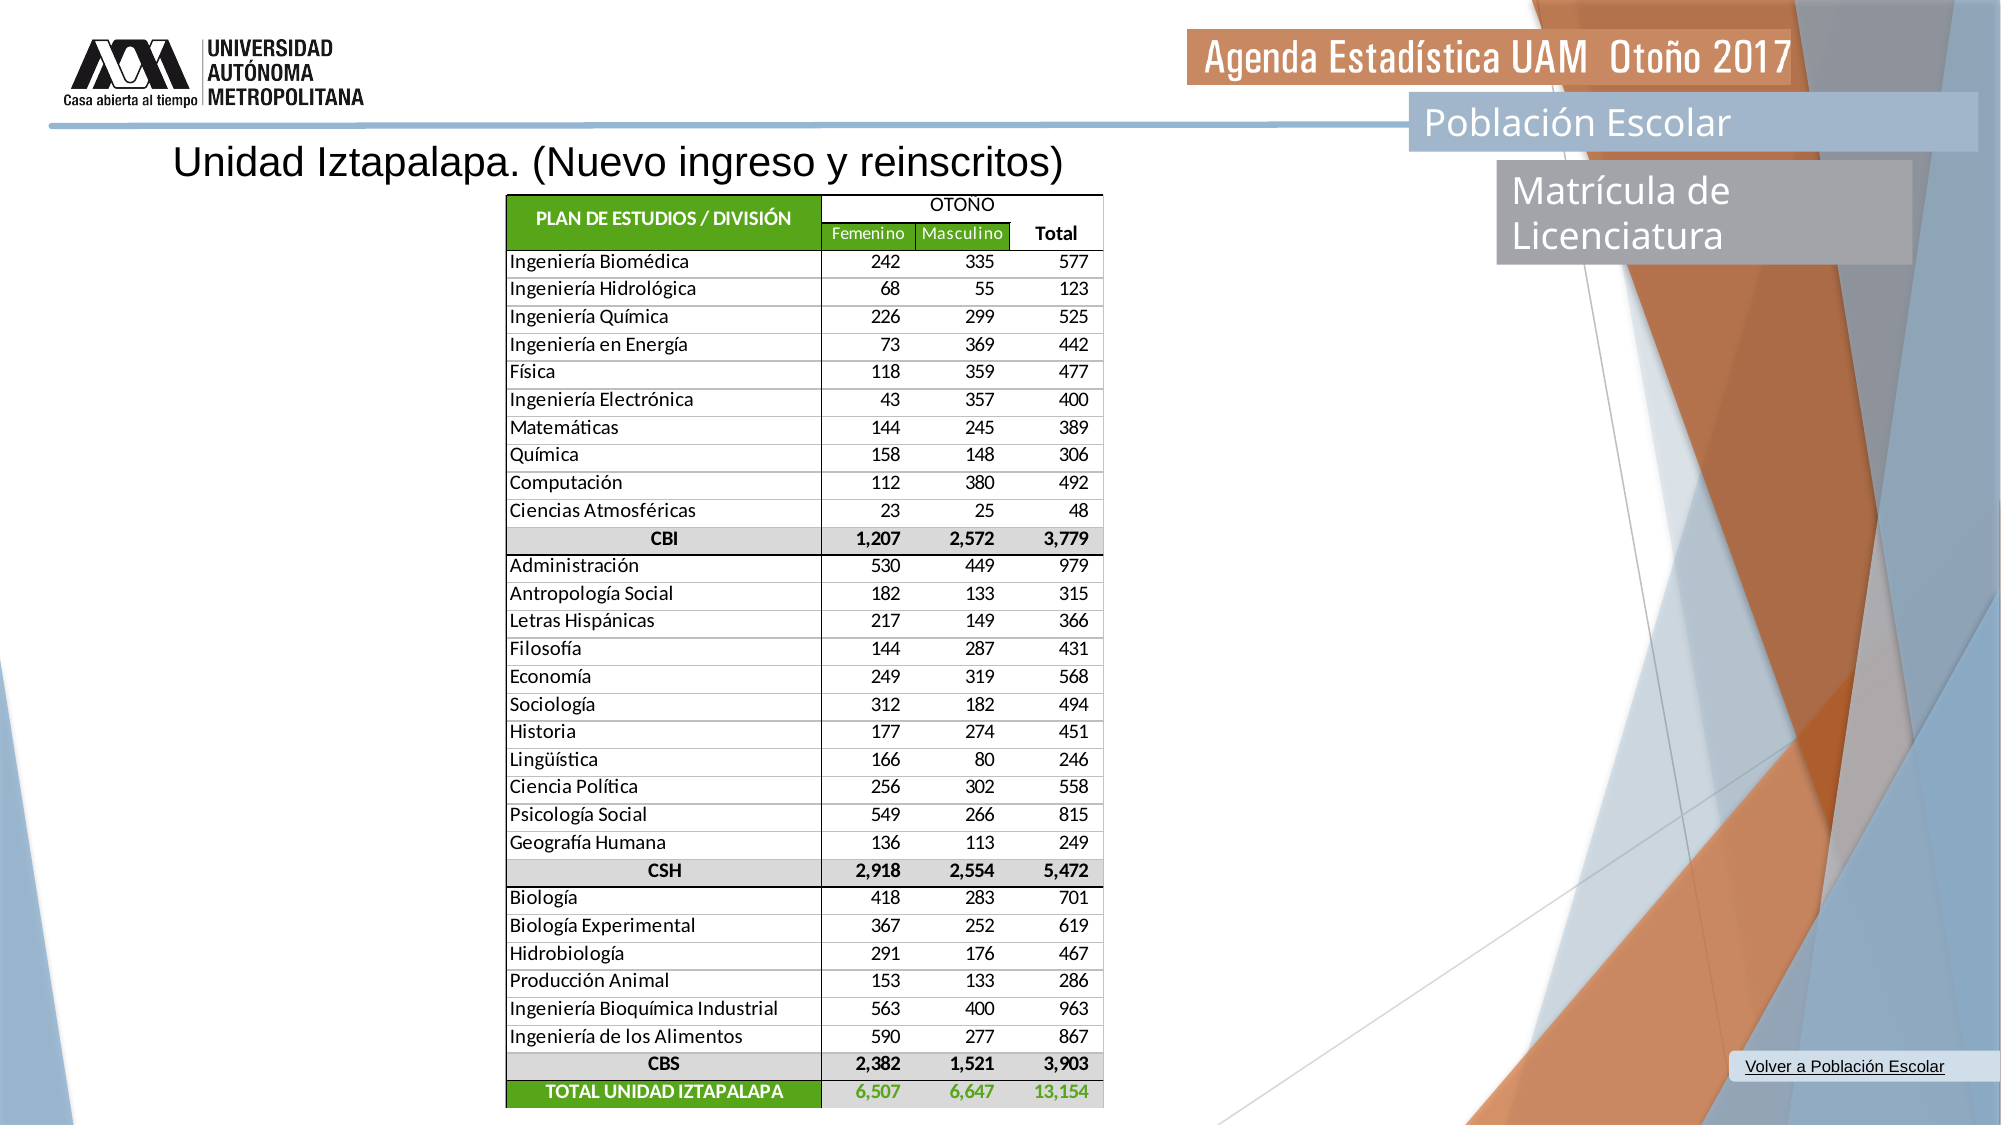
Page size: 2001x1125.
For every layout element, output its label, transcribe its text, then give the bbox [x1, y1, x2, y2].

text_box Unidad Iztapalapa. (Nuevo ingreso y reinscritos) [157, 136, 1409, 193]
picture [505, 193, 1106, 1110]
text_box Volver a Población Escolar [1727, 1049, 2000, 1084]
picture [1186, 28, 1792, 85]
picture [63, 39, 365, 108]
text_box Matrícula de Licenciatura [1496, 160, 1913, 265]
text_box Población Escolar [1408, 91, 1979, 152]
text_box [50, 123, 1452, 127]
